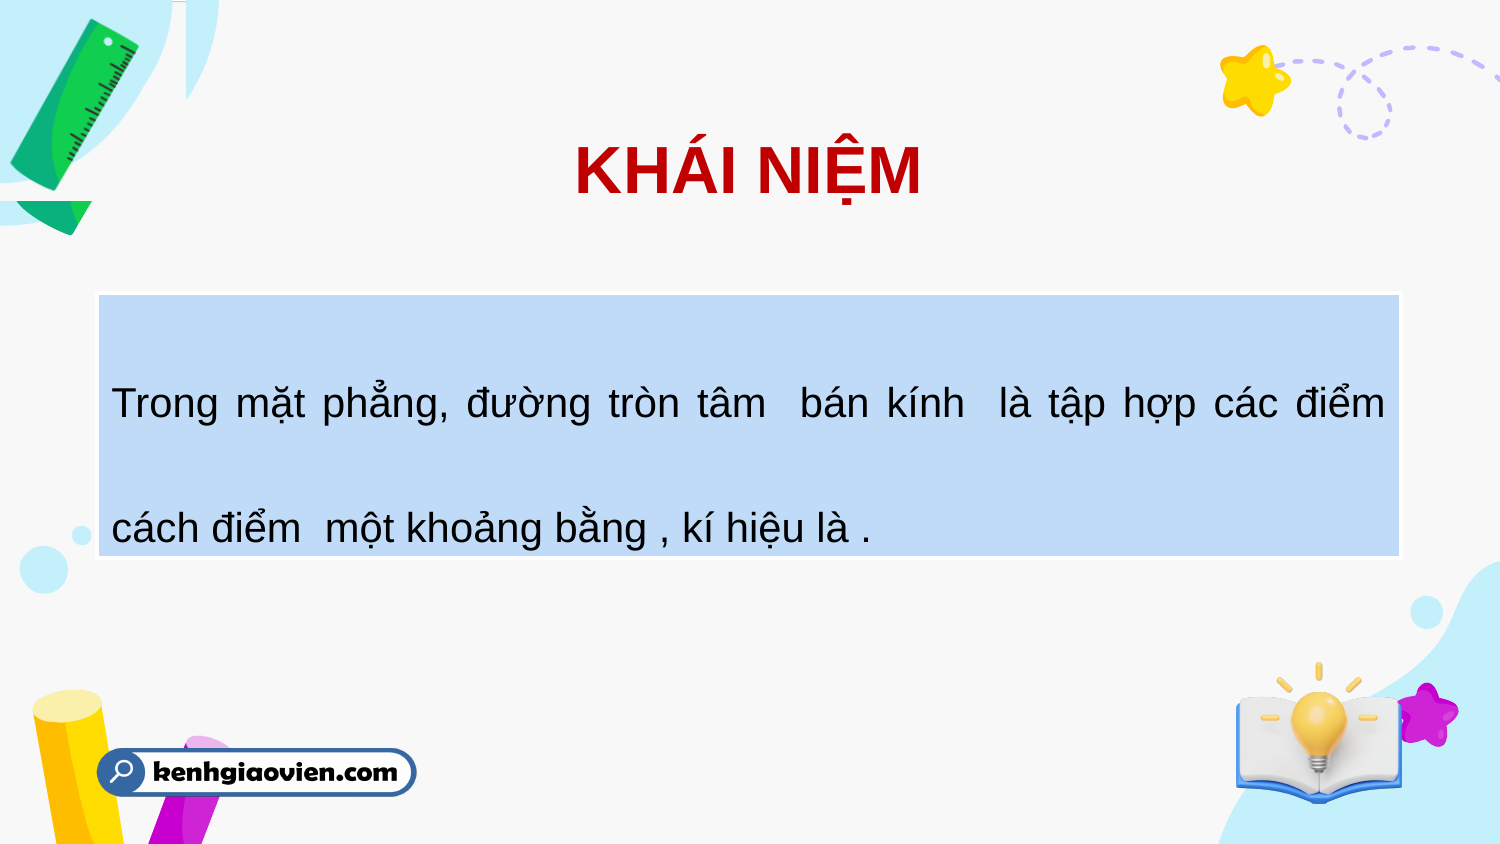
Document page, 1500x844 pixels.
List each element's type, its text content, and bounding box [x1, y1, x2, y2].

picture [1236, 661, 1402, 804]
text_box KHÁI NIỆM [492, 111, 1006, 221]
picture [0, 0, 186, 202]
picture [96, 744, 417, 804]
